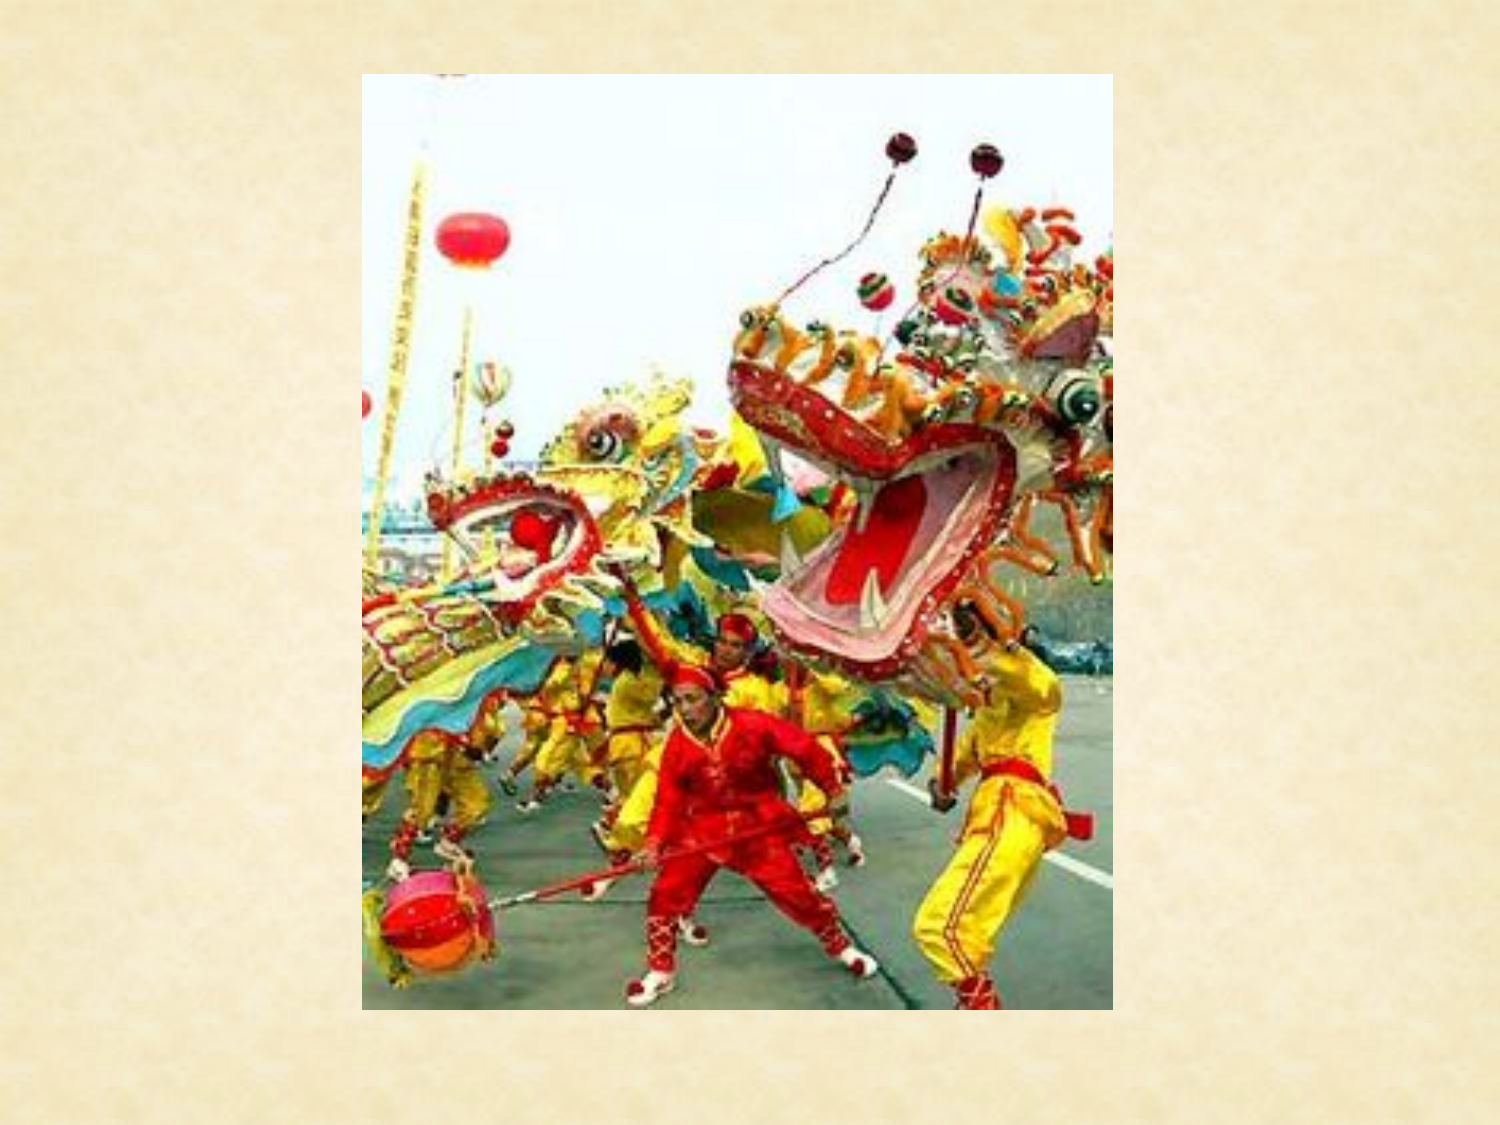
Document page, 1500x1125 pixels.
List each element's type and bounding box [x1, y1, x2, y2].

picture [361, 74, 1113, 1010]
